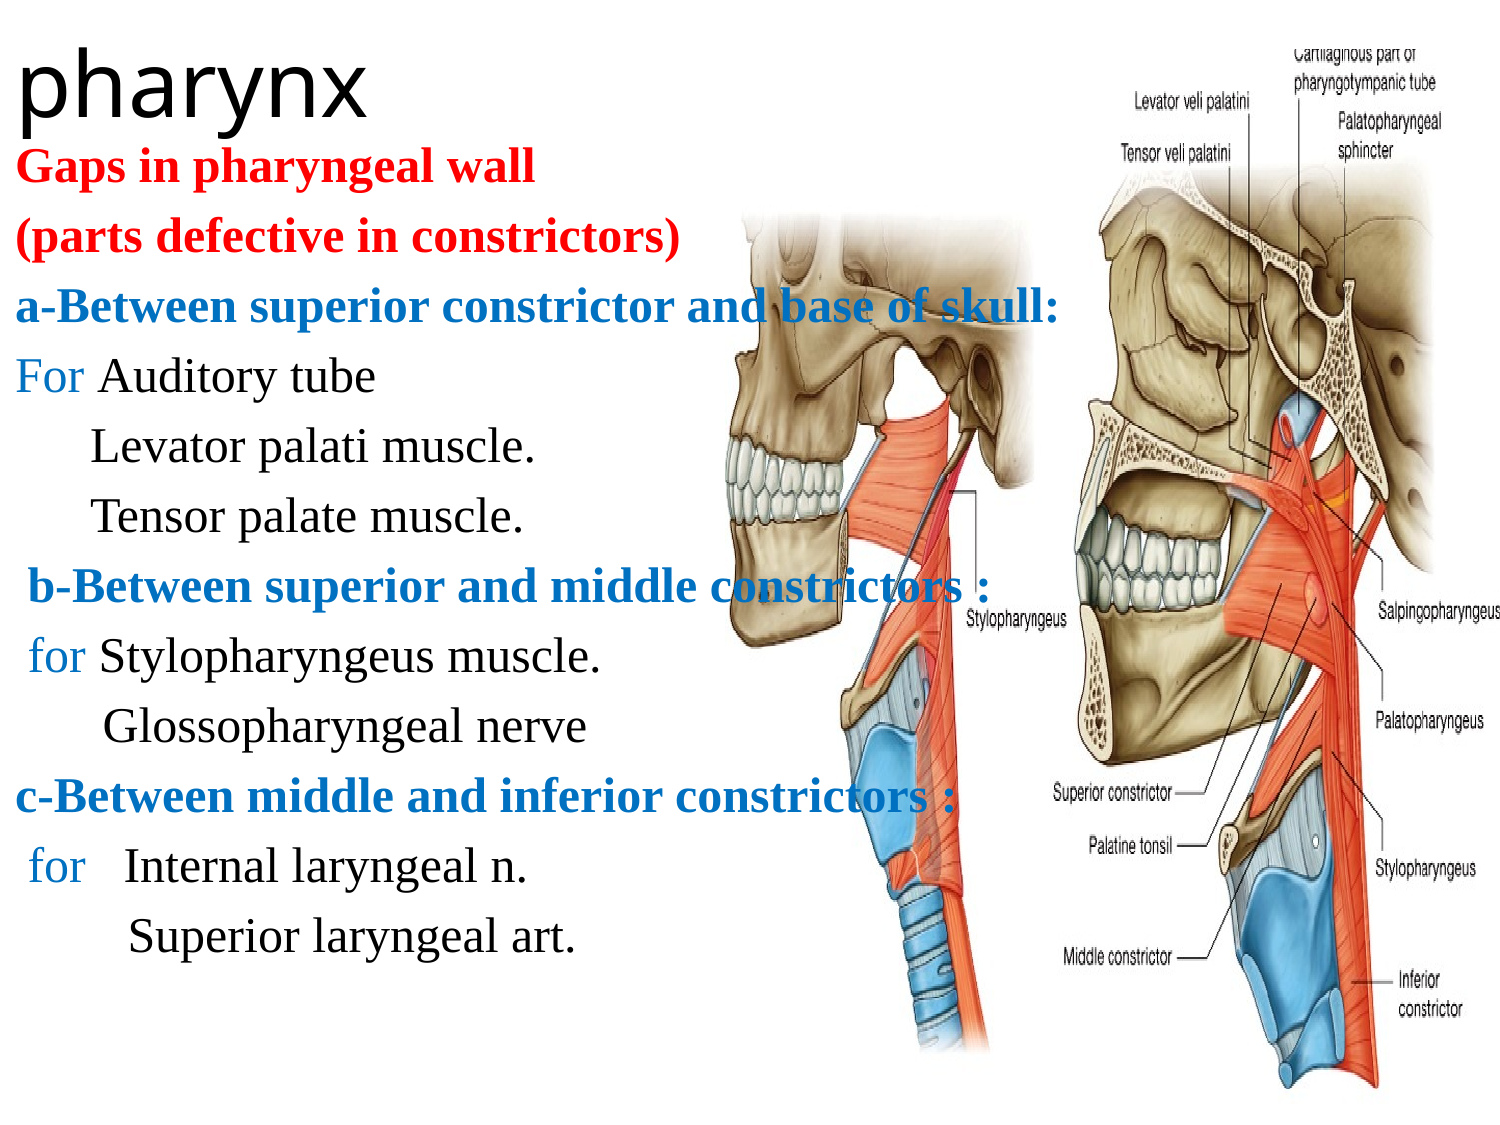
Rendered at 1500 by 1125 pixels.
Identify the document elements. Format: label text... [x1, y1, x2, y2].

picture [724, 49, 1500, 1113]
title pharynx [0, 0, 1425, 125]
list Gaps in pharyngeal wall (parts defective in constrictors) a-Between superior constrictor and base of skull: For Auditory tube Levator palati muscle. Tensor palate muscle. b-Between superior and middle constrictors : for Stylopharyngeus muscle. Glossopharyngeal nerve c-Between middle and inferior constrictors : for Internal laryngeal n. Superior laryngeal art. [0, 125, 1475, 1125]
